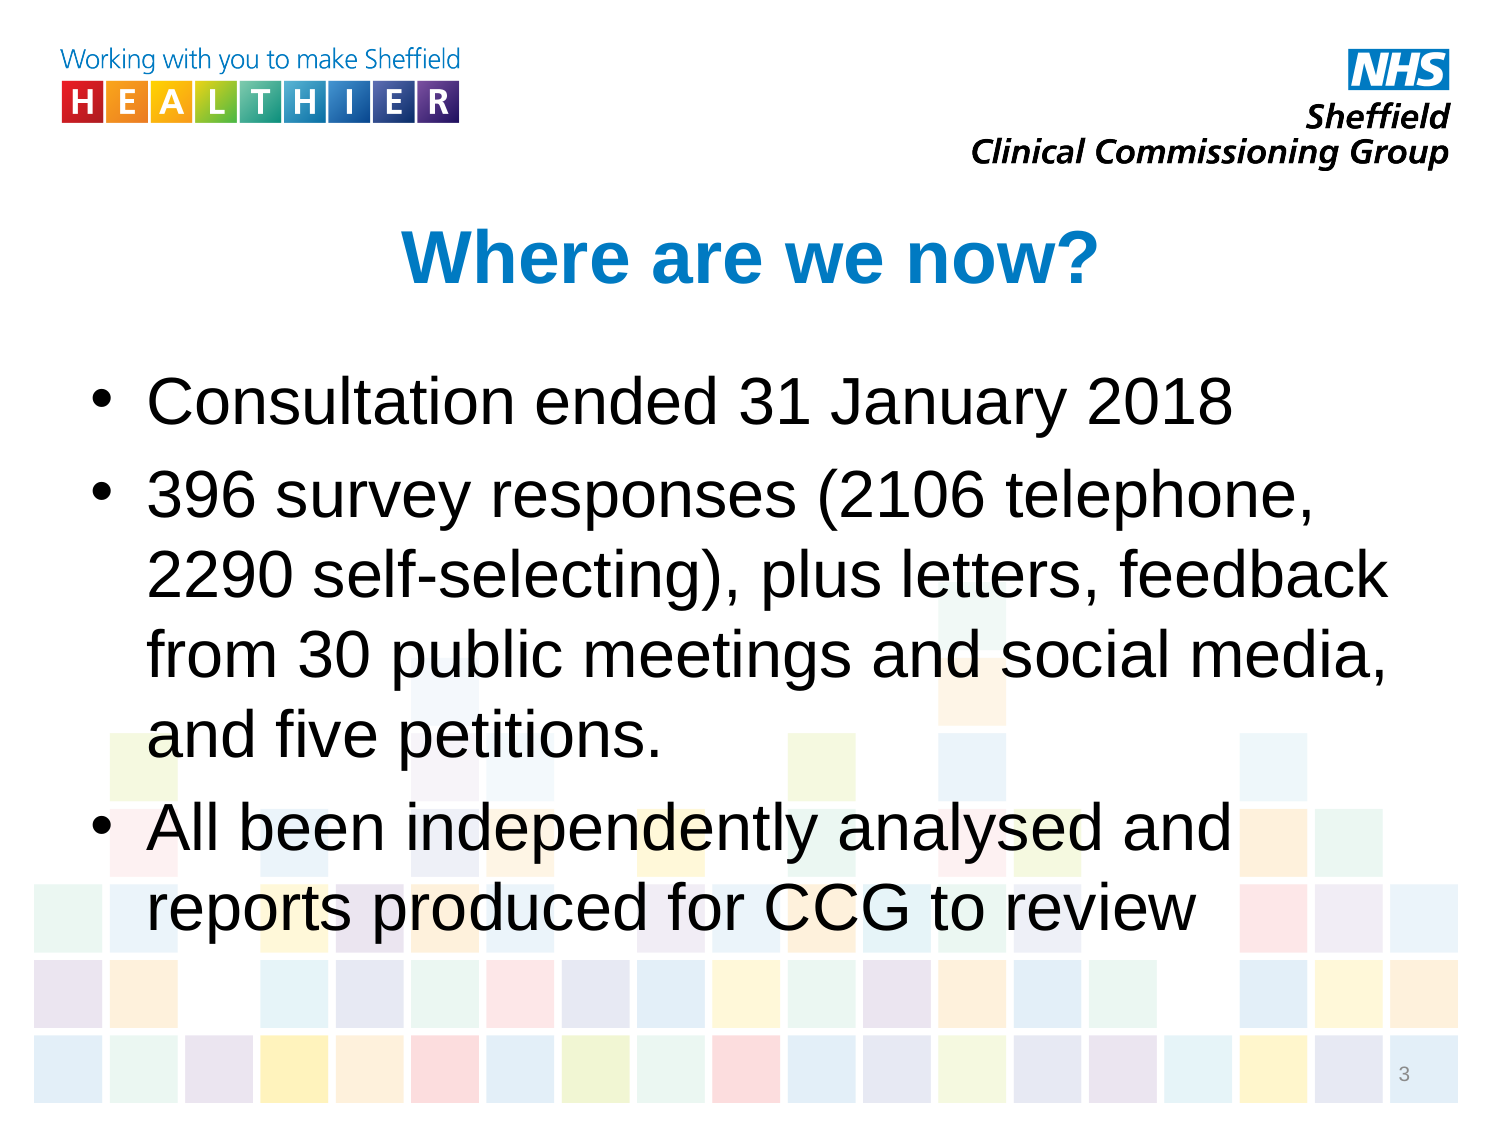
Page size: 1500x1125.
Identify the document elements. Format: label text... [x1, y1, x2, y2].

picture [34, 582, 1458, 1103]
slide_number 3 [1074, 1042, 1425, 1103]
list Consultation ended 31 January 2018 396 survey responses (2106 telephone, 2290 self-selecting), plus letters, feedback from 30 public meetings and social media, and five petitions. All been independently analysed and reports produced for CCG to review [75, 349, 1425, 1005]
title Where are we now? [76, 208, 1427, 383]
picture [60, 47, 1451, 171]
